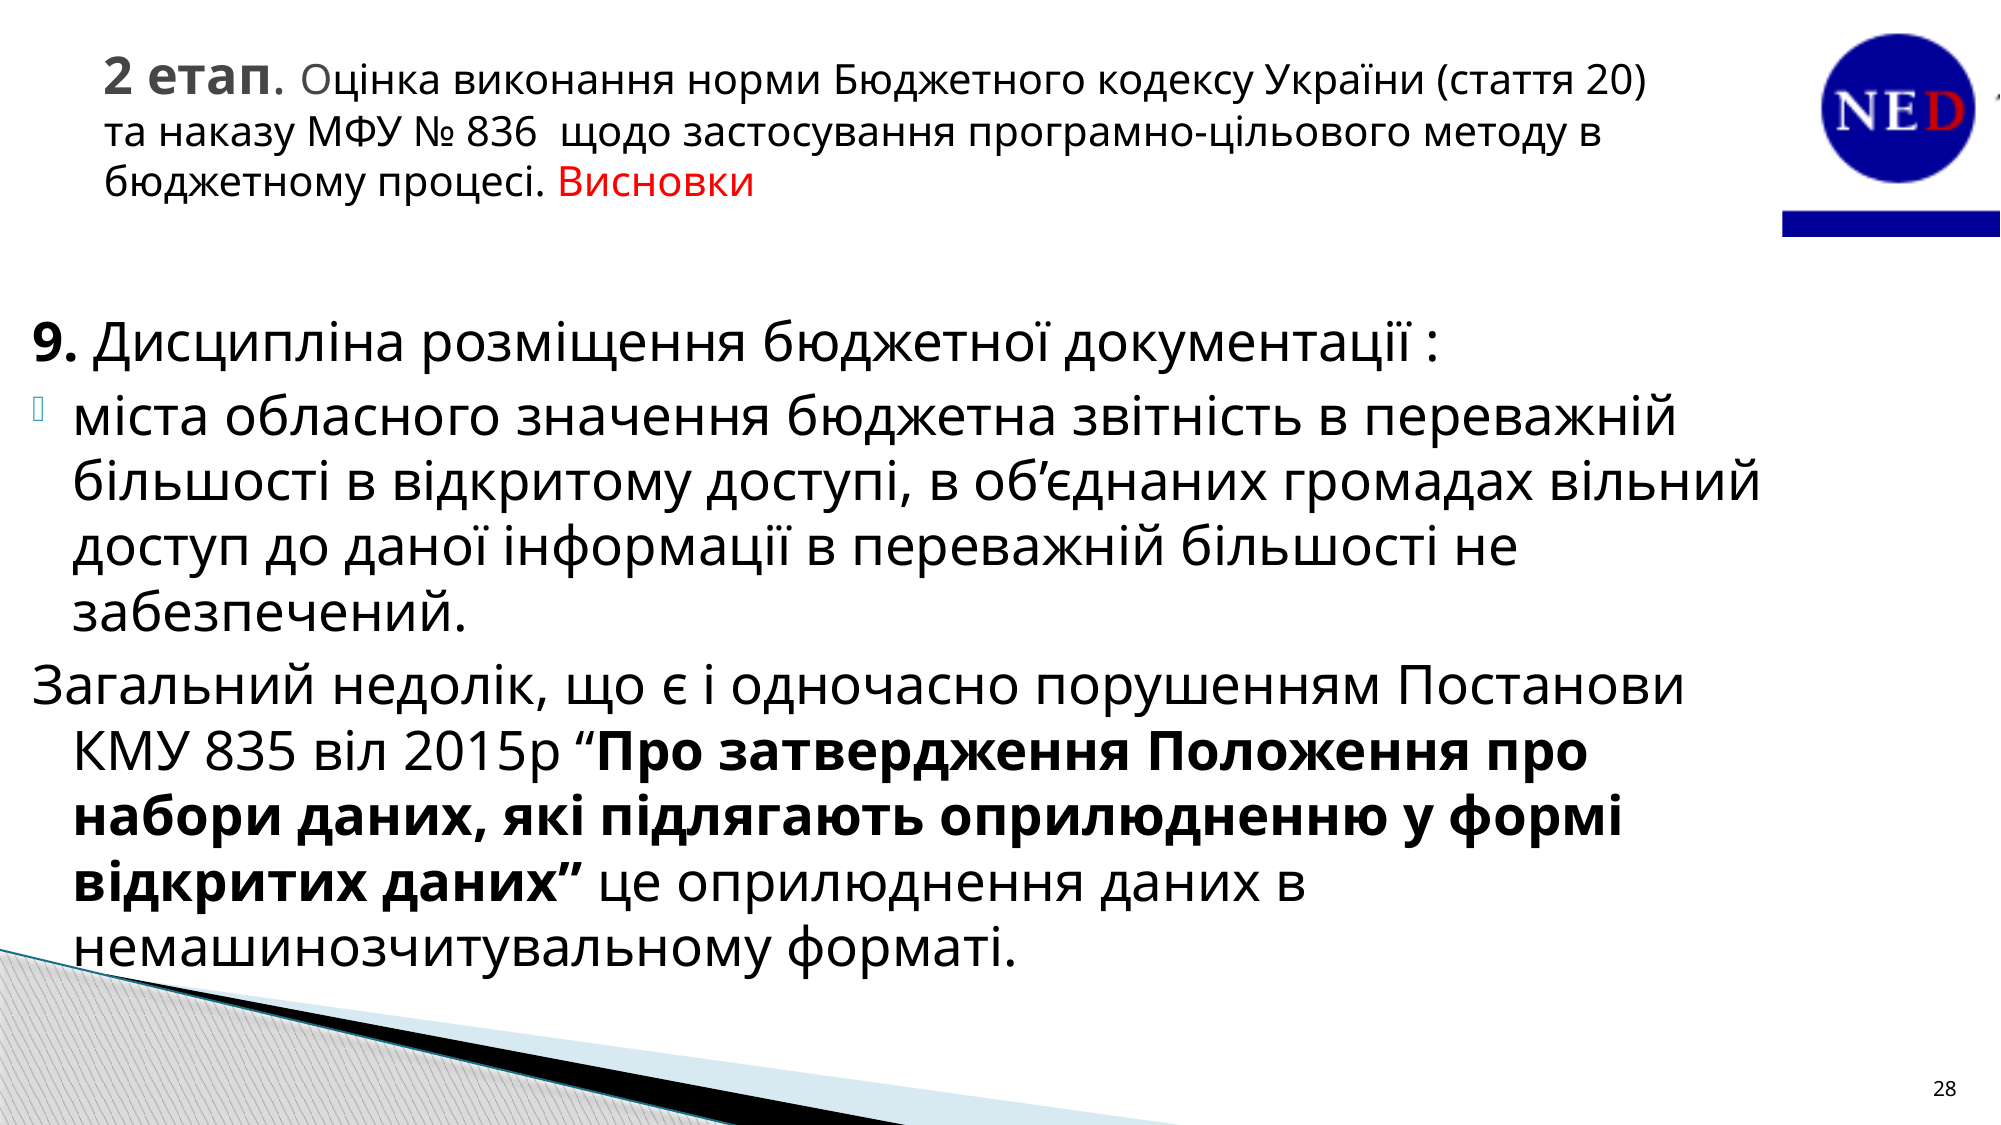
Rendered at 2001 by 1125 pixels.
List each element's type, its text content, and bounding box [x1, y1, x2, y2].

text_box 2 етап. Оцінка виконання норми Бюджетного кодексу України (стаття 20) та наказу МФУ № 836 щодо застосування програмно-цільового методу в бюджетному процесі. Висновки [89, 108, 1776, 213]
slide_number 28 [1891, 1051, 1972, 1112]
picture [1782, 31, 2000, 238]
list 9. Дисципліна розміщення бюджетної документації : міста обласного значення бюджетна звітність в переважній більшості в відкритому доступі, в об’єднаних громадах вільний доступ до даної інформації в переважній більшості не забезпечений. Загальний недолік, що є і одночасно порушенням Постанови КМУ 835 віл 2015р “Про затвердження Положення про набори даних, які підлягають оприлюдненню у формі відкритих даних” це оприлюднення даних в немашинозчитувальному форматі. [0, 242, 1800, 986]
